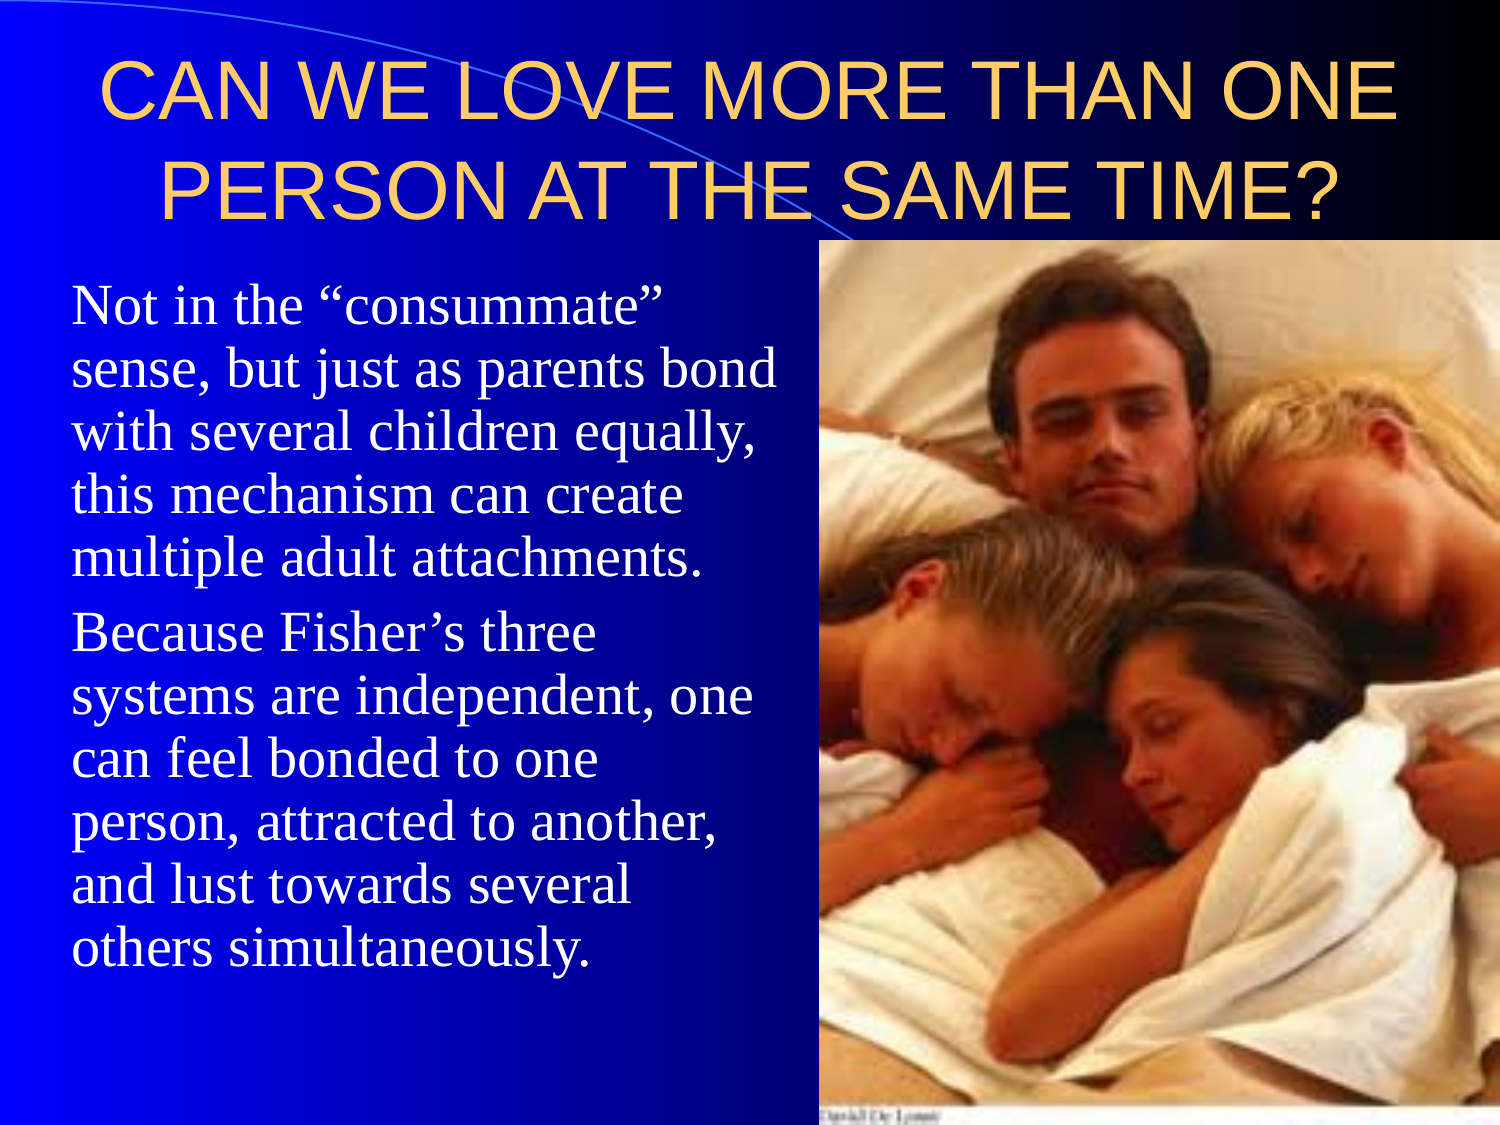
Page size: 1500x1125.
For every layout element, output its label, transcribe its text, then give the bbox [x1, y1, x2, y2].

picture [818, 239, 1500, 1125]
list Not in the “consummate” sense, but just as parents bond with several children equally, this mechanism can create multiple adult attachments. Because Fisher’s three systems are independent, one can feel bonded to one person, attracted to another, and lust towards several others simultaneously. [0, 266, 798, 1048]
title CAN WE LOVE MORE THAN ONE PERSON AT THE SAME TIME? [0, 42, 1500, 231]
